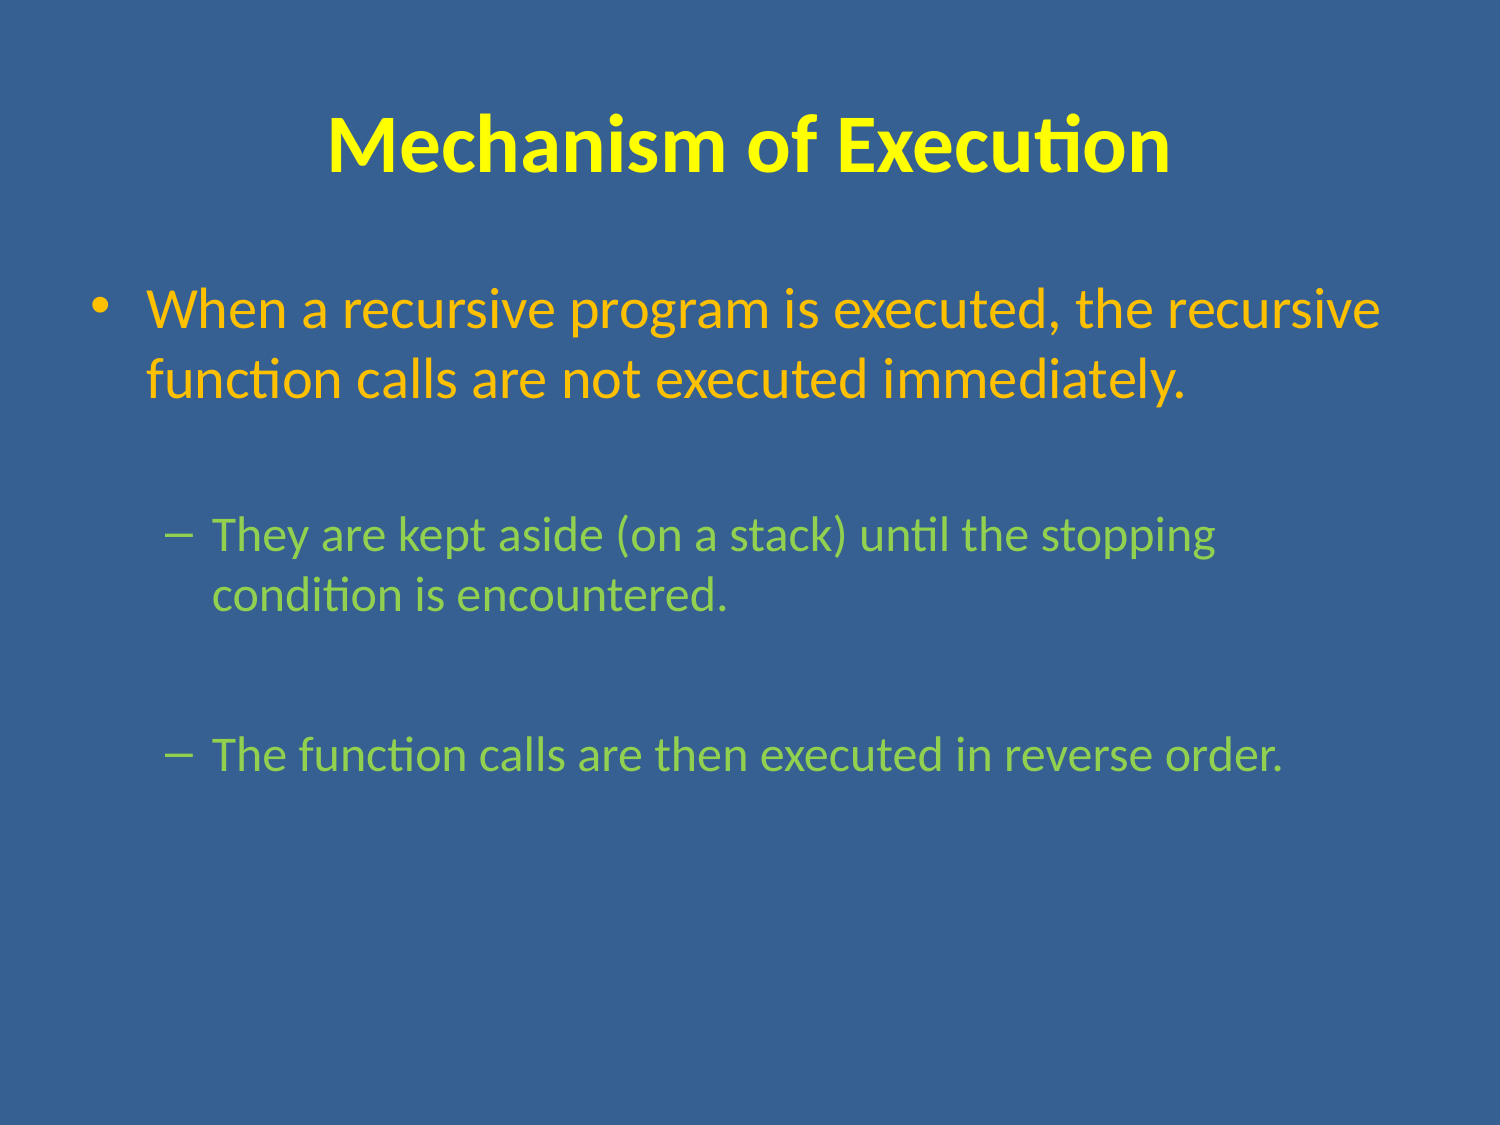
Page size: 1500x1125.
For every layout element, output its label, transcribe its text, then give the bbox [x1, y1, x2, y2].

list When a recursive program is executed, the recursive function calls are not executed immediately. They are kept aside (on a stack) until the stopping condition is encountered. The function calls are then executed in reverse order. [75, 262, 1425, 1005]
title Mechanism of Execution [75, 45, 1425, 233]
